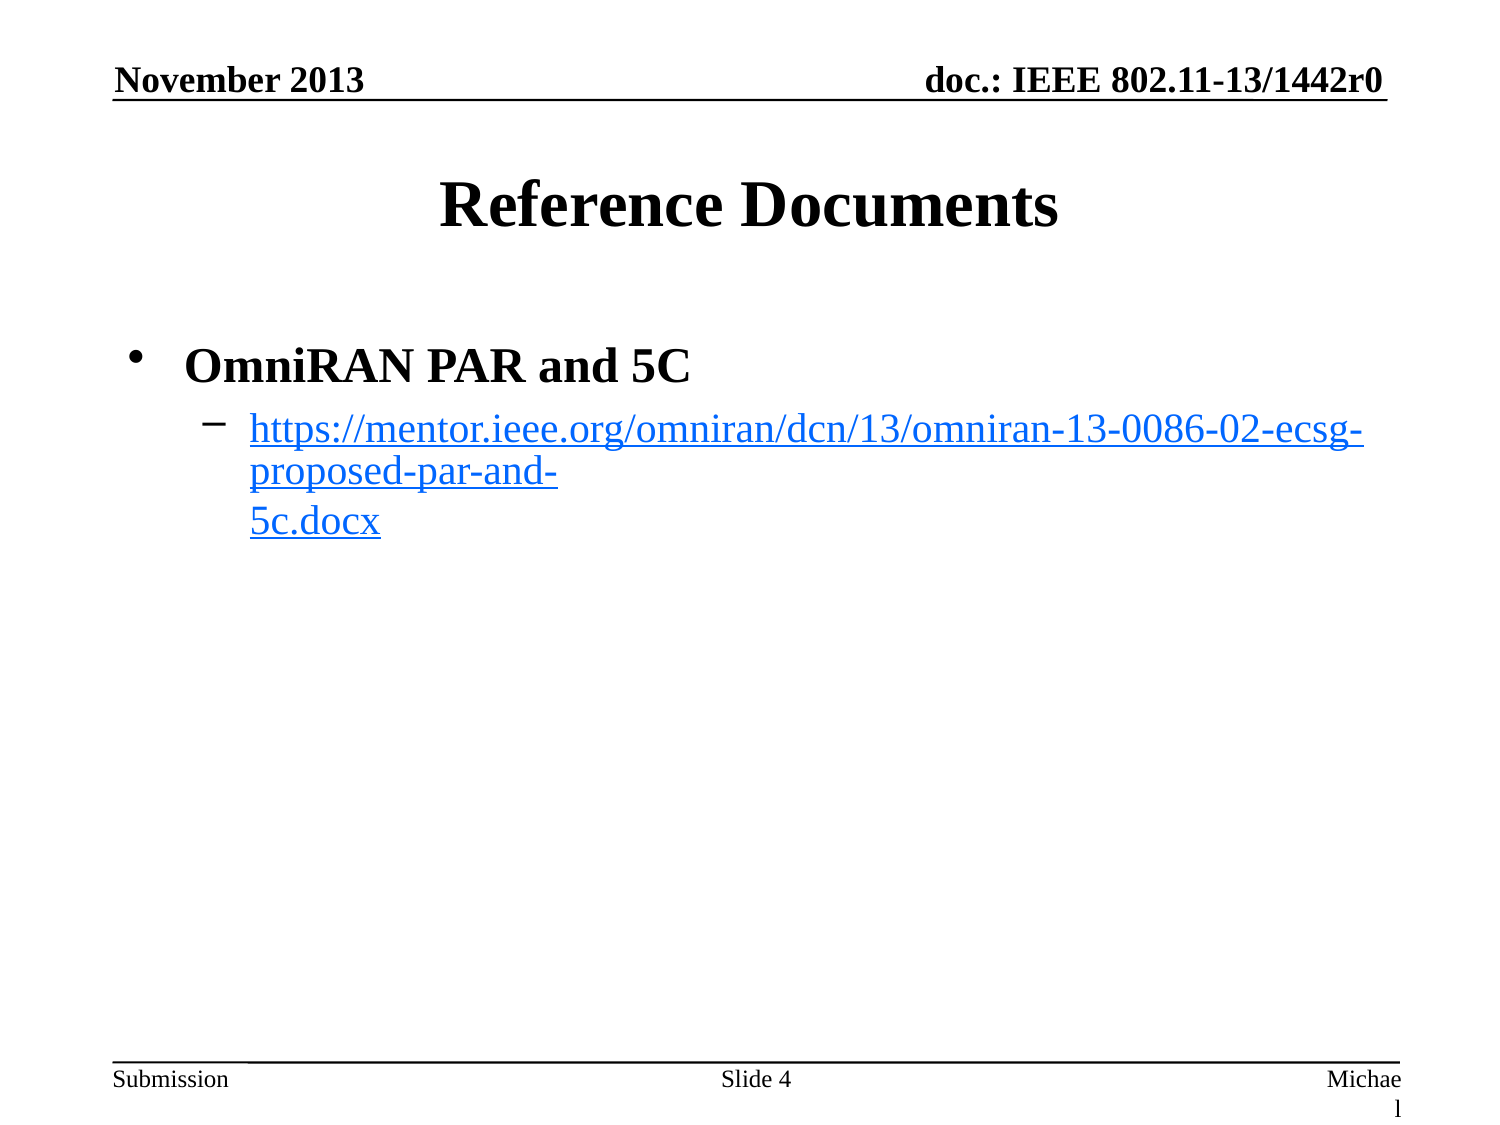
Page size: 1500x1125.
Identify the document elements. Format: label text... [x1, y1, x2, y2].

slide_number Slide 4 [712, 1062, 800, 1093]
footer Michael Montemurro, BlackBerry [1325, 1062, 1402, 1093]
title Reference Documents [112, 112, 1388, 288]
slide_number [114, 54, 425, 100]
list OmniRAN PAR and 5C https://mentor.ieee.org/omniran/dcn/13/omniran-13-0086-02-ecsg-proposed-par-and-5c.docx [112, 324, 1388, 1000]
